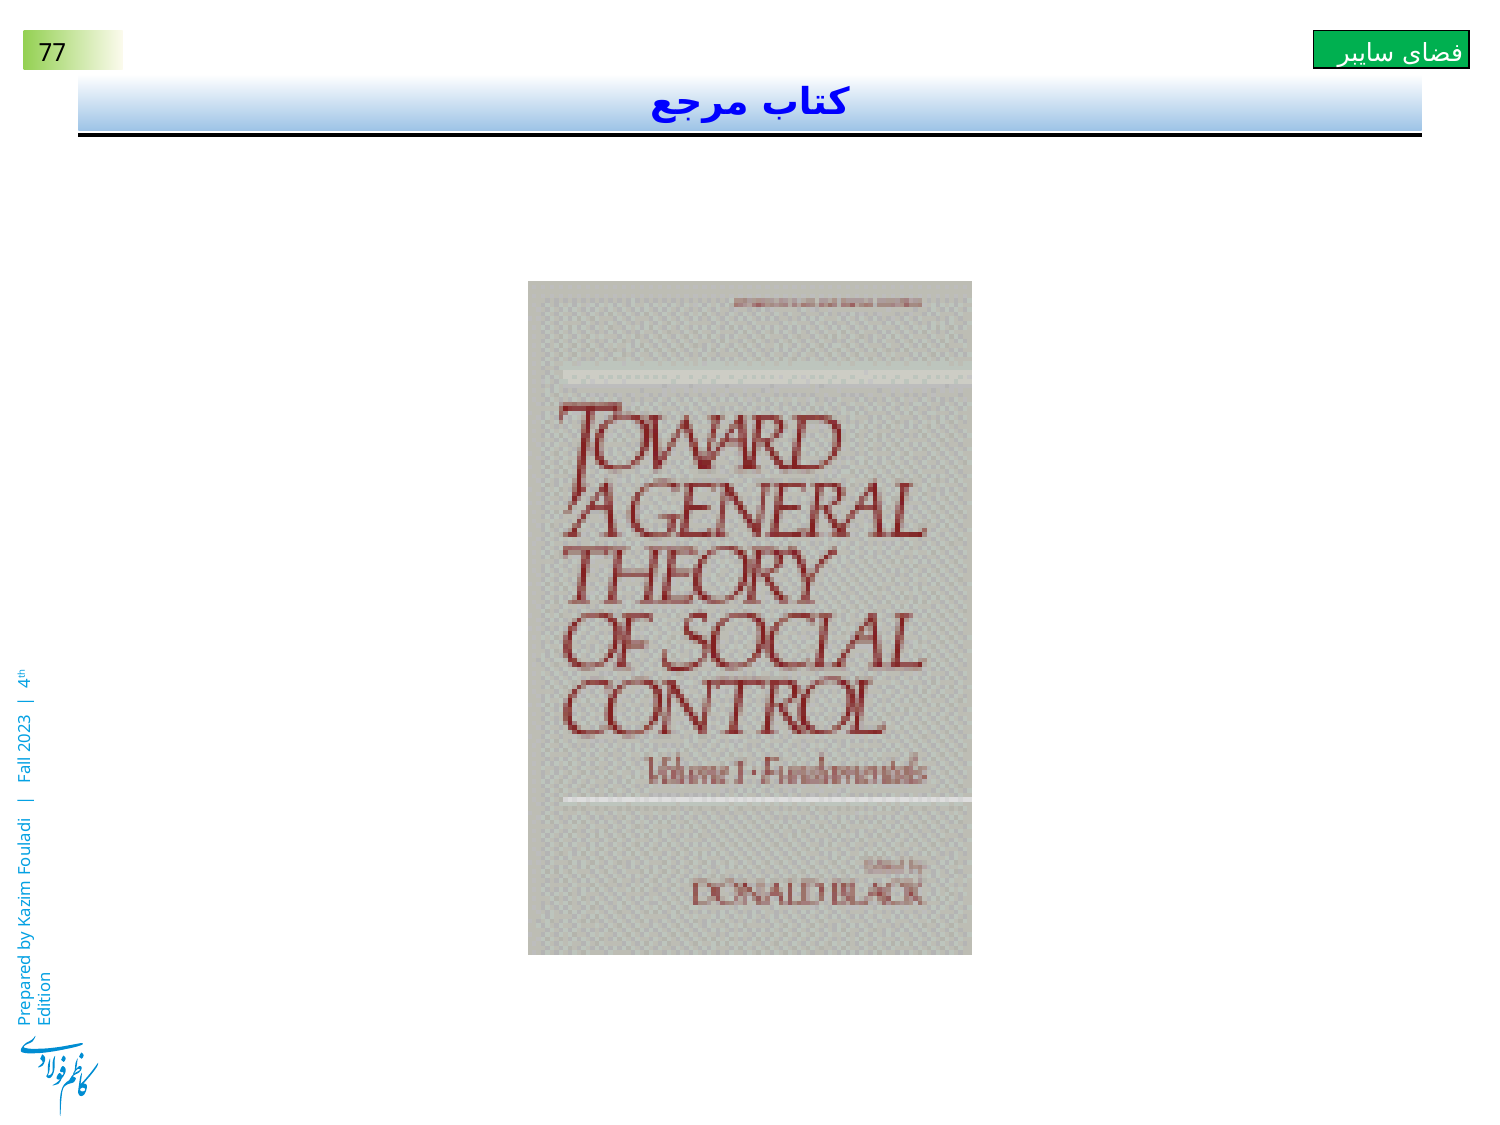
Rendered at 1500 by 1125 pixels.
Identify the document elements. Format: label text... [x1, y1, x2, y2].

picture [527, 281, 973, 955]
title کتاب مرجع [78, 75, 1422, 131]
